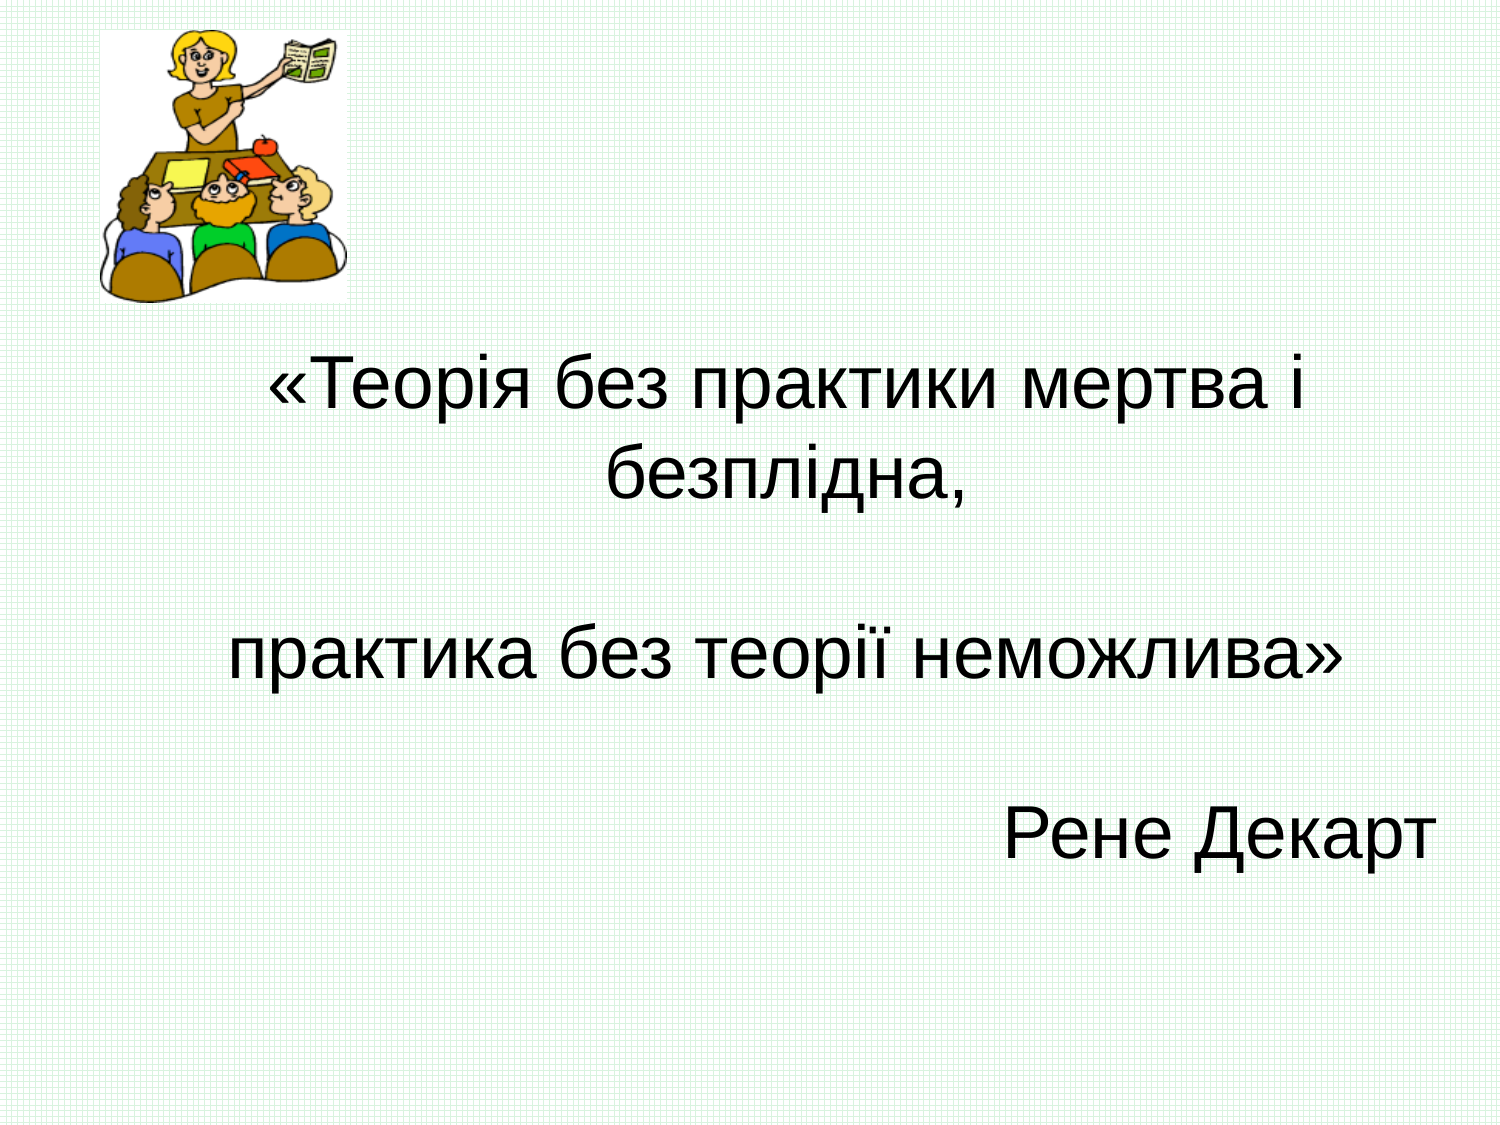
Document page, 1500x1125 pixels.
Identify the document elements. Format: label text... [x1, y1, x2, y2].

text_box «Теорія без практики мертва і безплідна, практика без теорії неможлива» Рене Декарт [100, 326, 1474, 881]
picture [100, 30, 347, 303]
